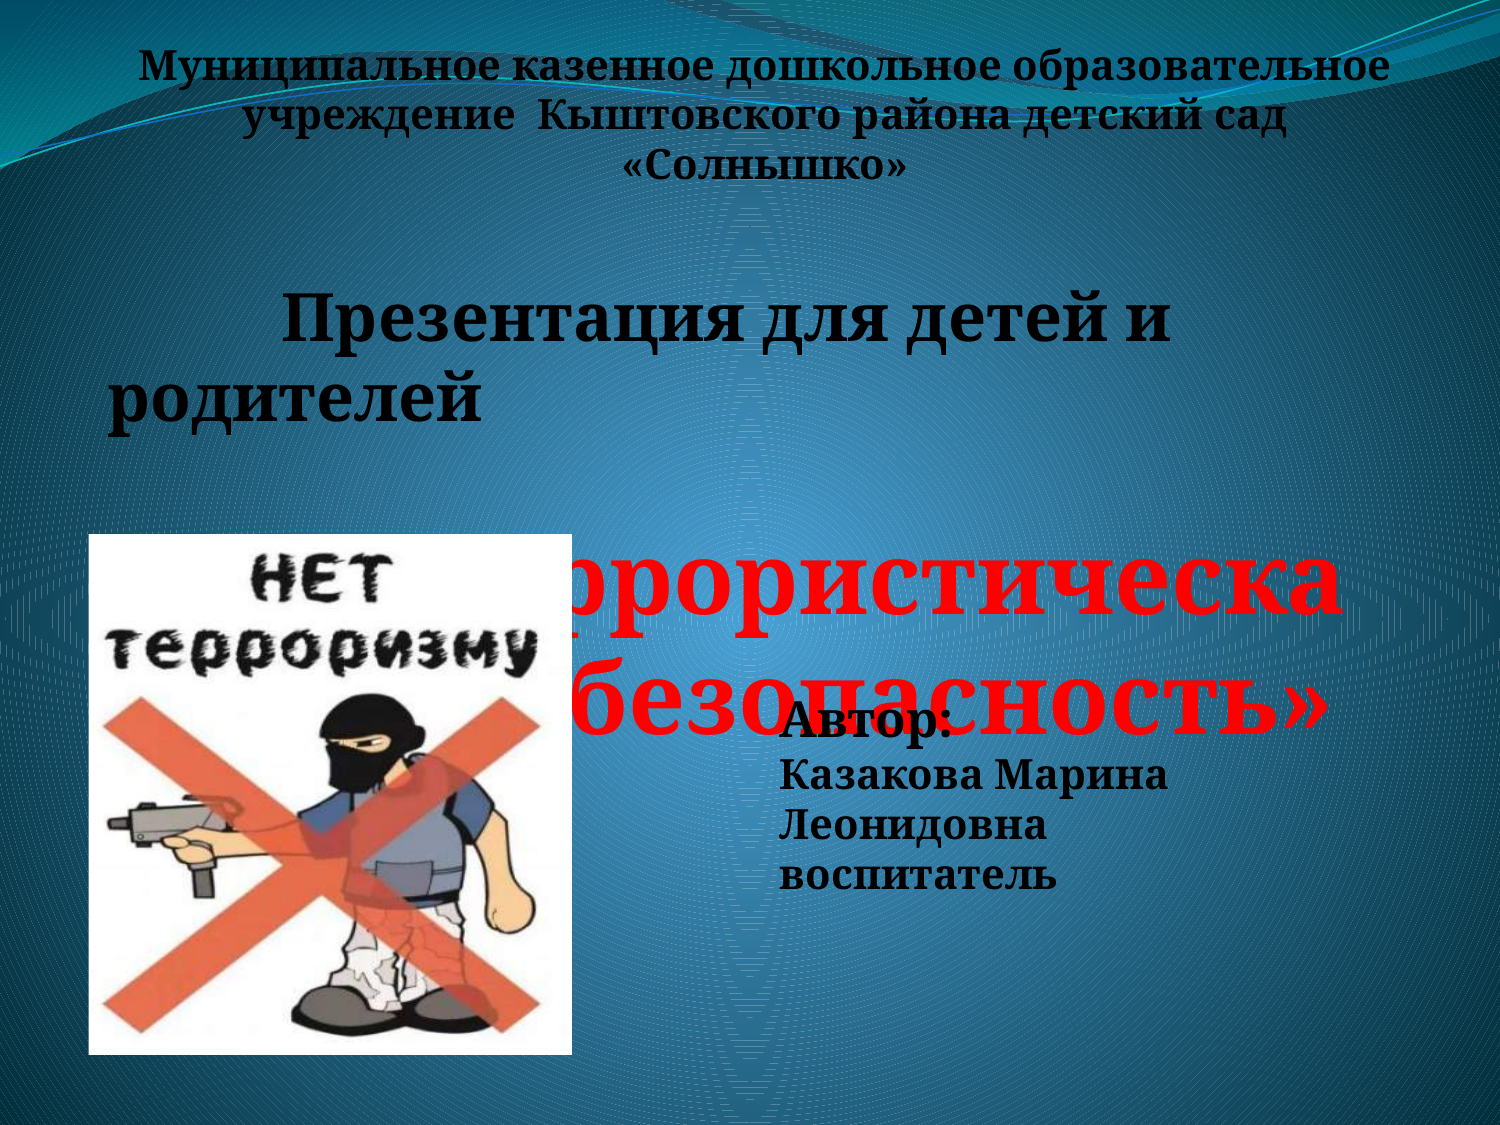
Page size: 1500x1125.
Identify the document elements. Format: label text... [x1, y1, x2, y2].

text_box Автор: Казакова Марина Леонидовна воспитатель [765, 680, 1454, 906]
text_box Презентация для детей и родителей «Антитеррористическая безопасность» [88, 267, 1365, 762]
text_box Муниципальное казенное дошкольное образовательное учреждение Кыштовского района детский сад «Солнышко» [123, 30, 1407, 196]
picture [88, 534, 572, 1055]
